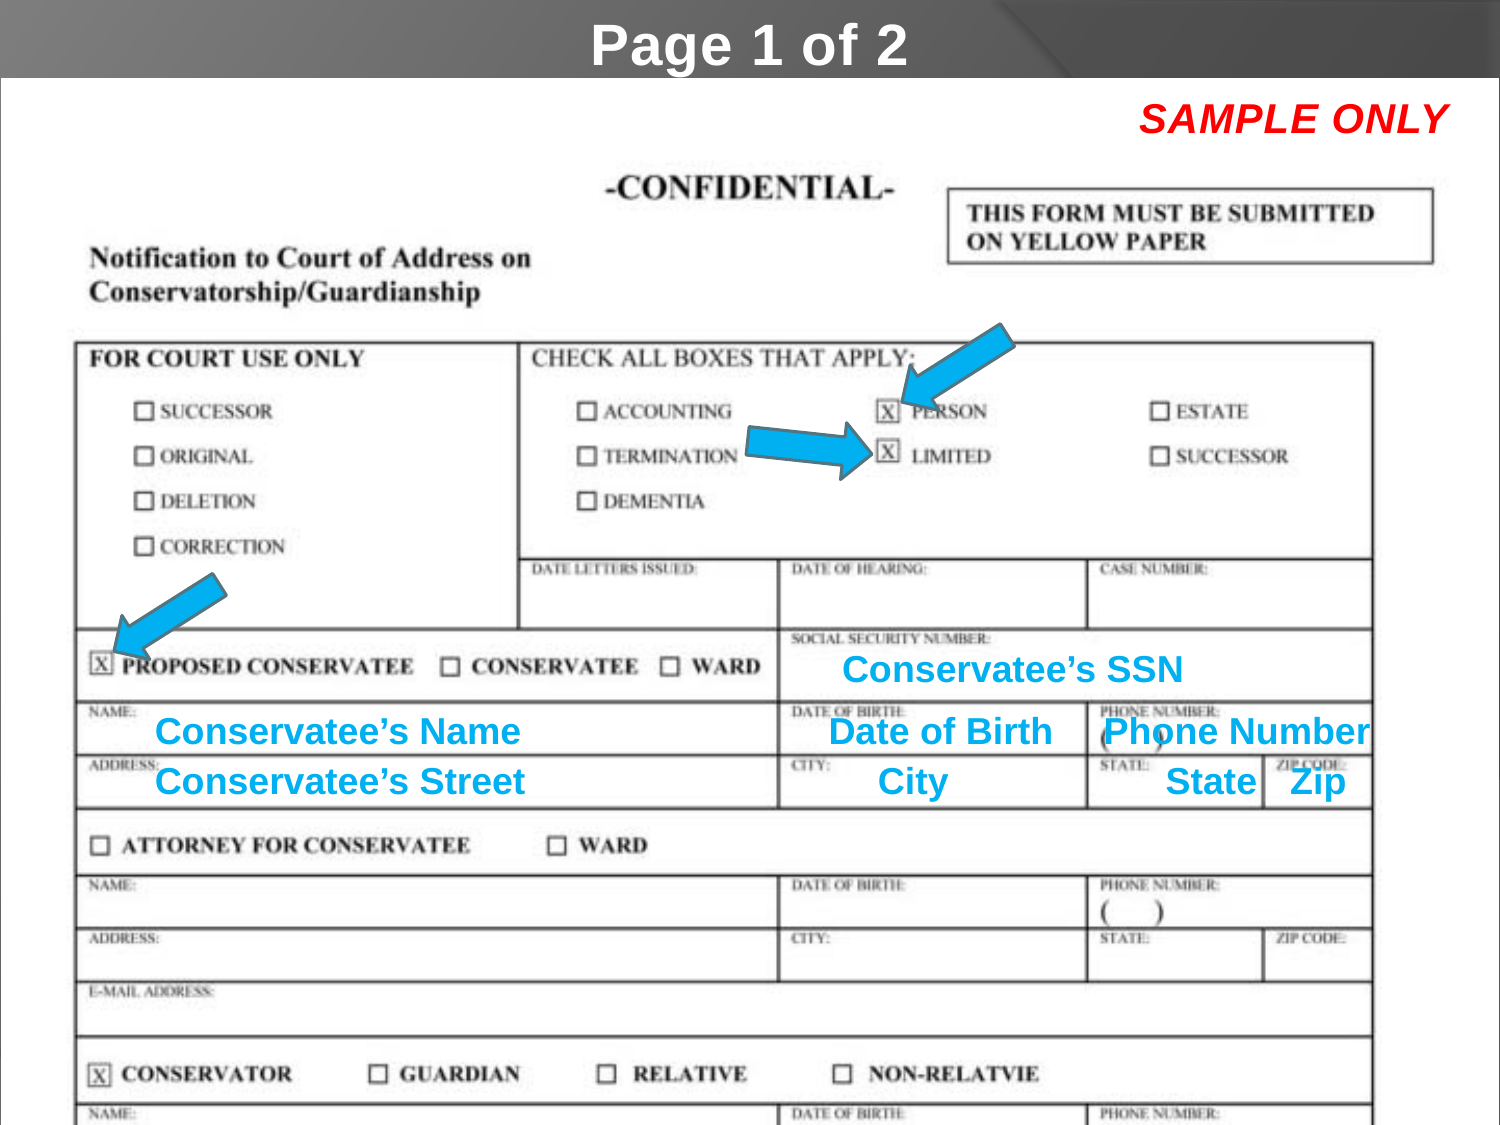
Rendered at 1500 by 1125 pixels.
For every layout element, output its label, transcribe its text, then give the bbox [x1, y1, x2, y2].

picture [0, 77, 1500, 1125]
text_box Page 1 of 2 [0, 0, 1500, 68]
